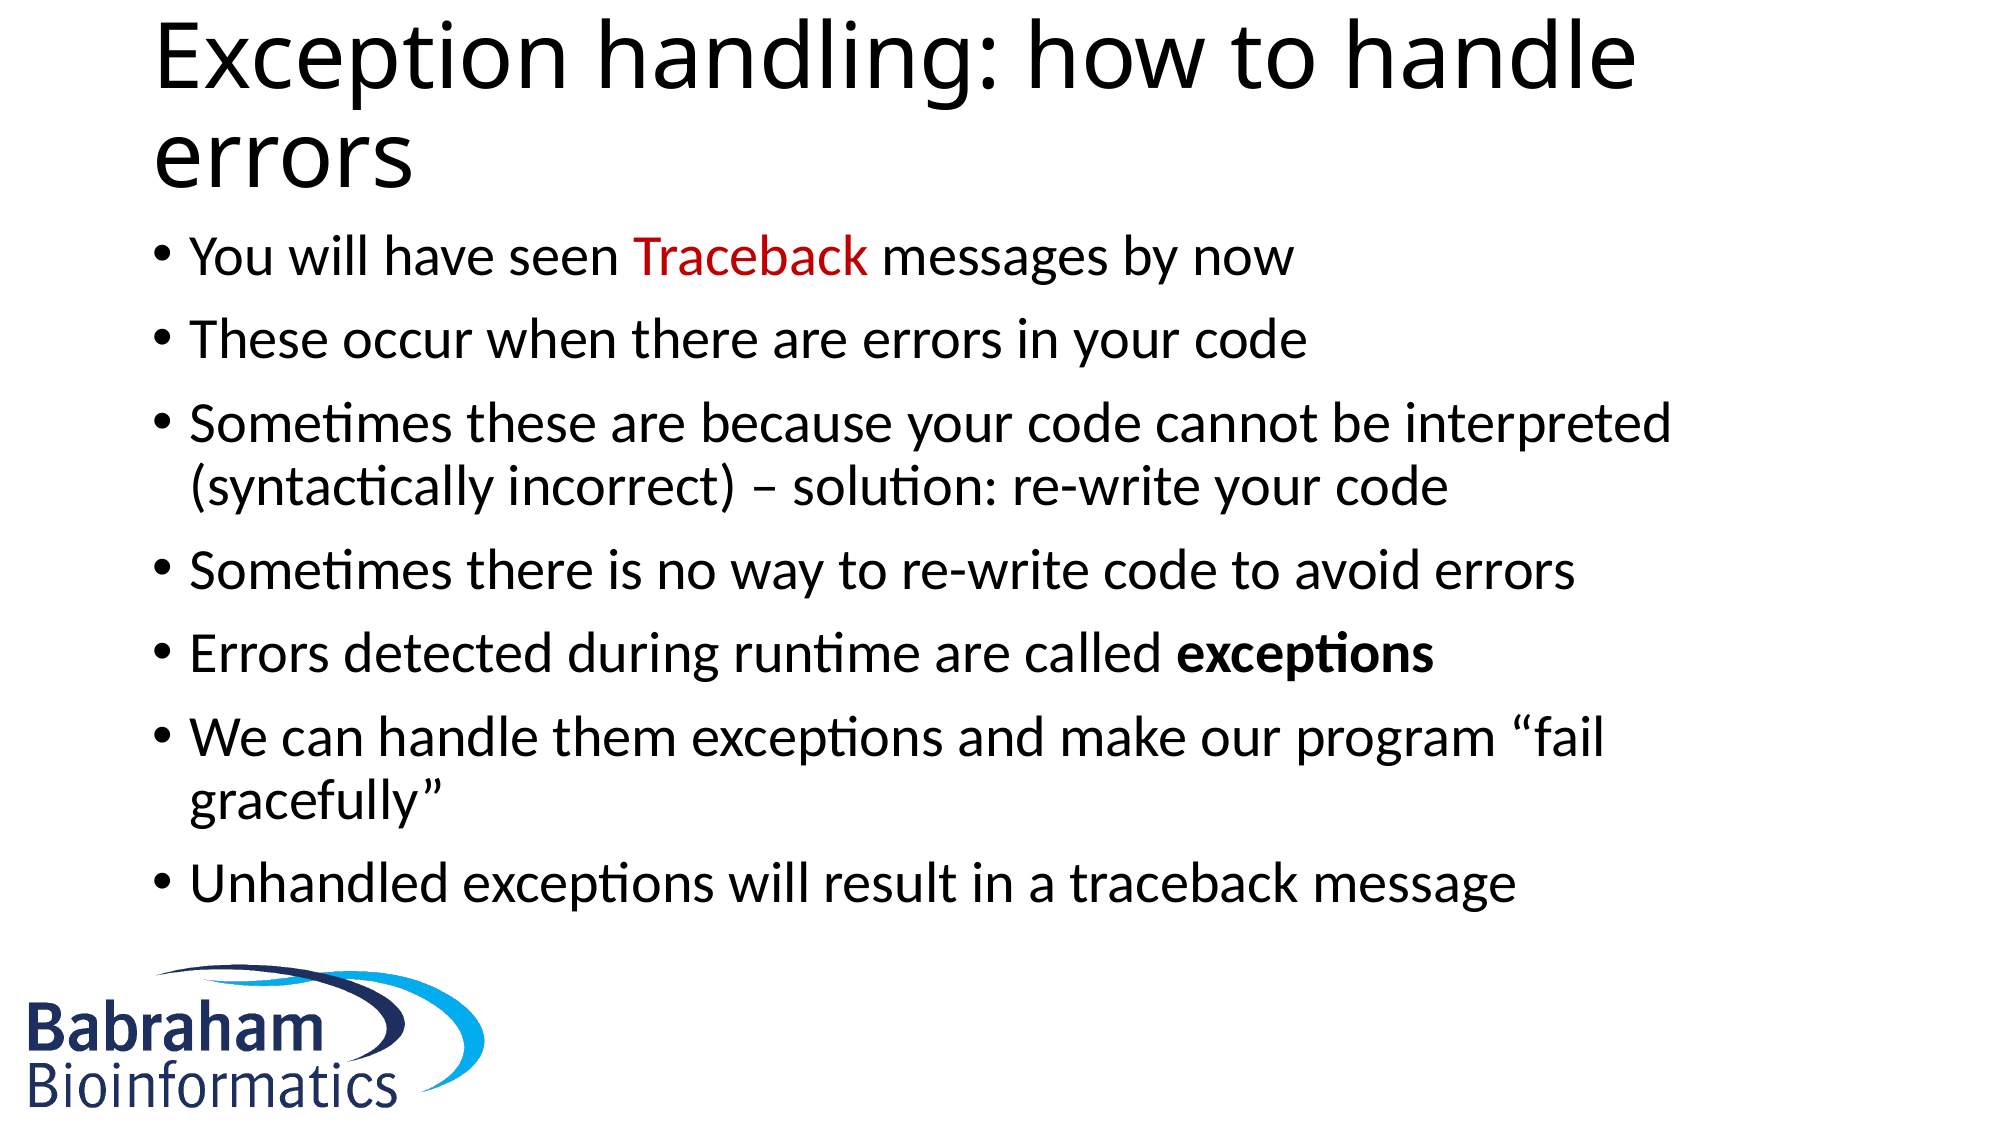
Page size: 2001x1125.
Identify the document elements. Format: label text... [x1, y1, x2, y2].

picture [0, 950, 495, 1125]
list You will have seen Traceback messages by now These occur when there are errors in your code Sometimes these are because your code cannot be interpreted (syntactically incorrect) – solution: re-write your code Sometimes there is no way to re-write code to avoid errors Errors detected during runtime are called exceptions We can handle them exceptions and make our program “fail gracefully” Unhandled exceptions will result in a traceback message [137, 217, 1863, 932]
title Exception handling: how to handle errors [137, 0, 1863, 217]
